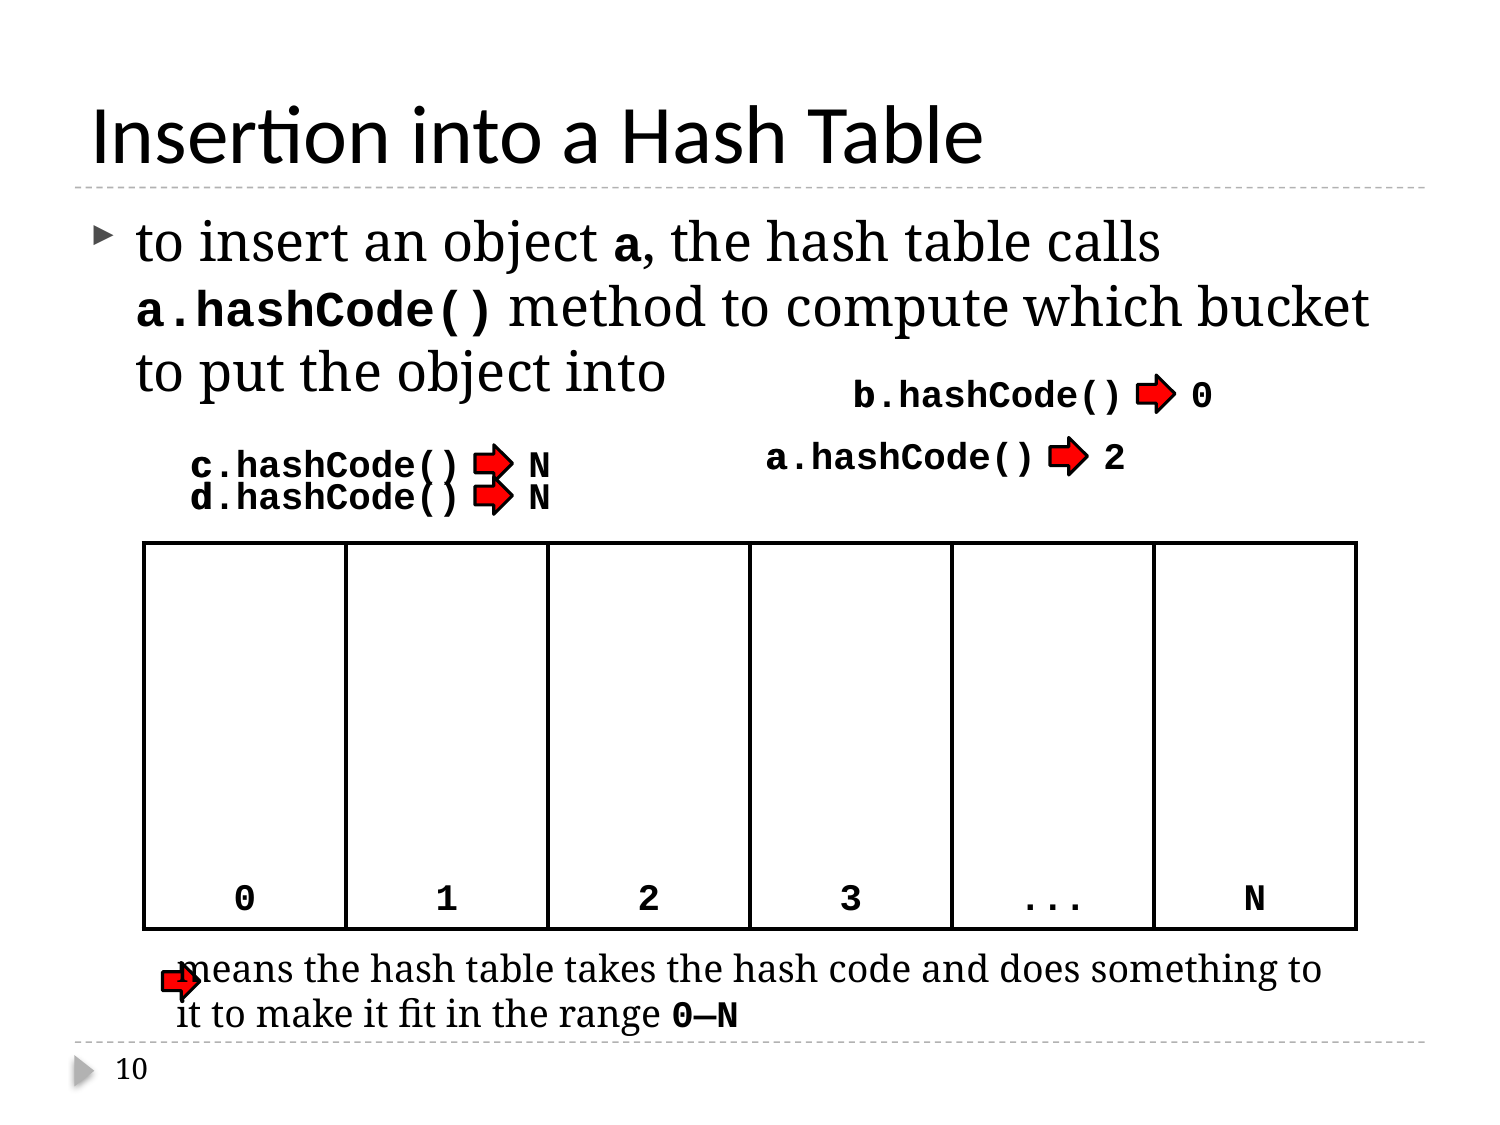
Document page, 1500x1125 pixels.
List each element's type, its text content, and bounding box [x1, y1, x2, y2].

table_cell 2 [550, 872, 748, 927]
table_header [1156, 545, 1354, 872]
table_header [146, 545, 344, 872]
table_header [348, 545, 546, 872]
table_cell 3 [752, 872, 950, 927]
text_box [837, 362, 1230, 424]
text_box means the hash table takes the hash code and does something to it to make it fit in the range 0—N [161, 937, 1339, 1043]
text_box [174, 464, 568, 526]
table_cell ... [954, 872, 1152, 927]
list to insert an object a, the hash table calls a.hashCode() method to compute which bucket to put the object into [74, 199, 1426, 1011]
table_cell 0 [146, 872, 344, 927]
table_cell 1 [348, 872, 546, 927]
table_header [550, 545, 748, 872]
title Insertion into a Hash Table [74, 24, 1426, 188]
table_header [752, 545, 950, 872]
table_cell N [1156, 872, 1354, 927]
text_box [749, 424, 1143, 486]
table_header [954, 545, 1152, 872]
slide_number 10 [100, 1042, 426, 1103]
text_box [174, 432, 568, 464]
